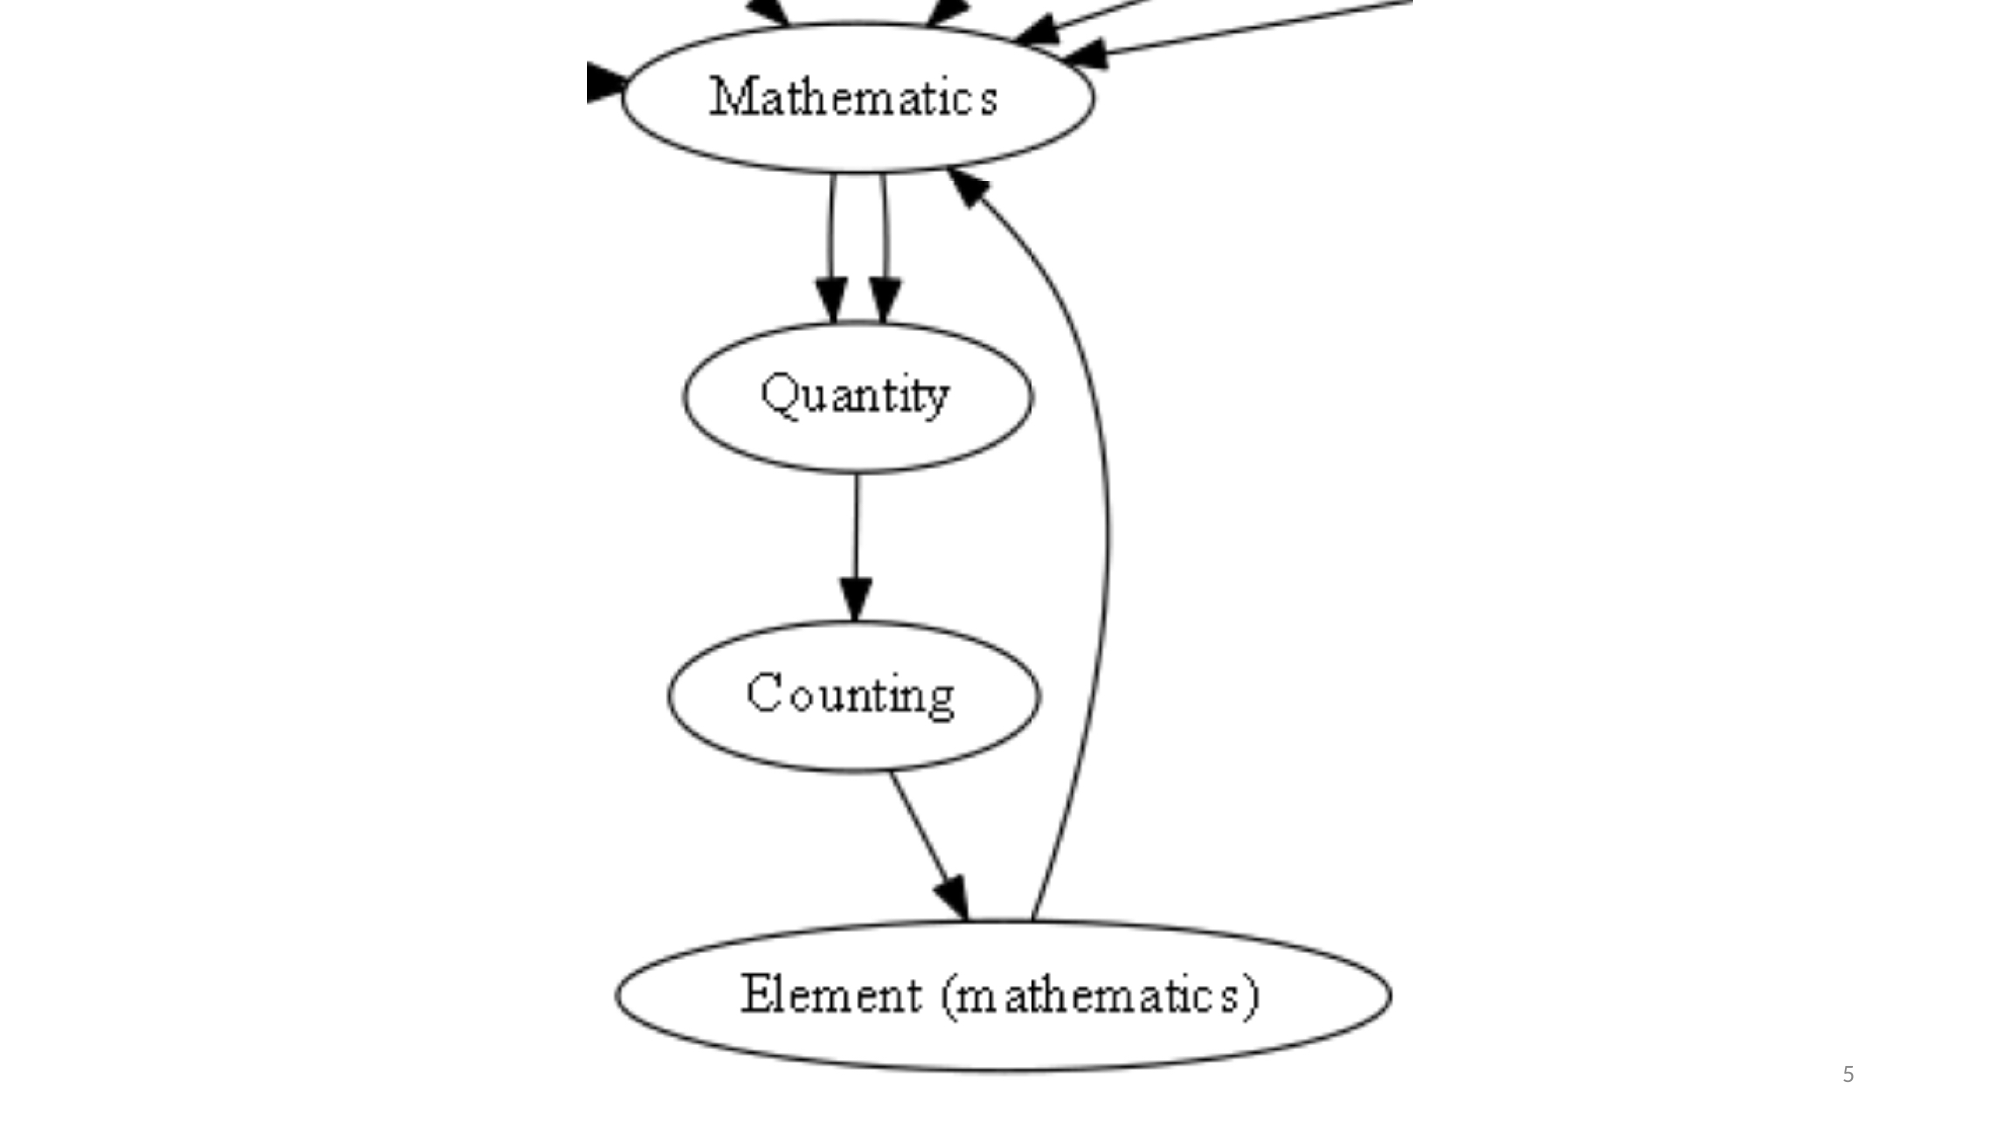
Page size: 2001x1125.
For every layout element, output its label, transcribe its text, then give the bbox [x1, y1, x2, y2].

slide_number 5 [1831, 1050, 1863, 1096]
picture [587, 0, 1413, 1125]
